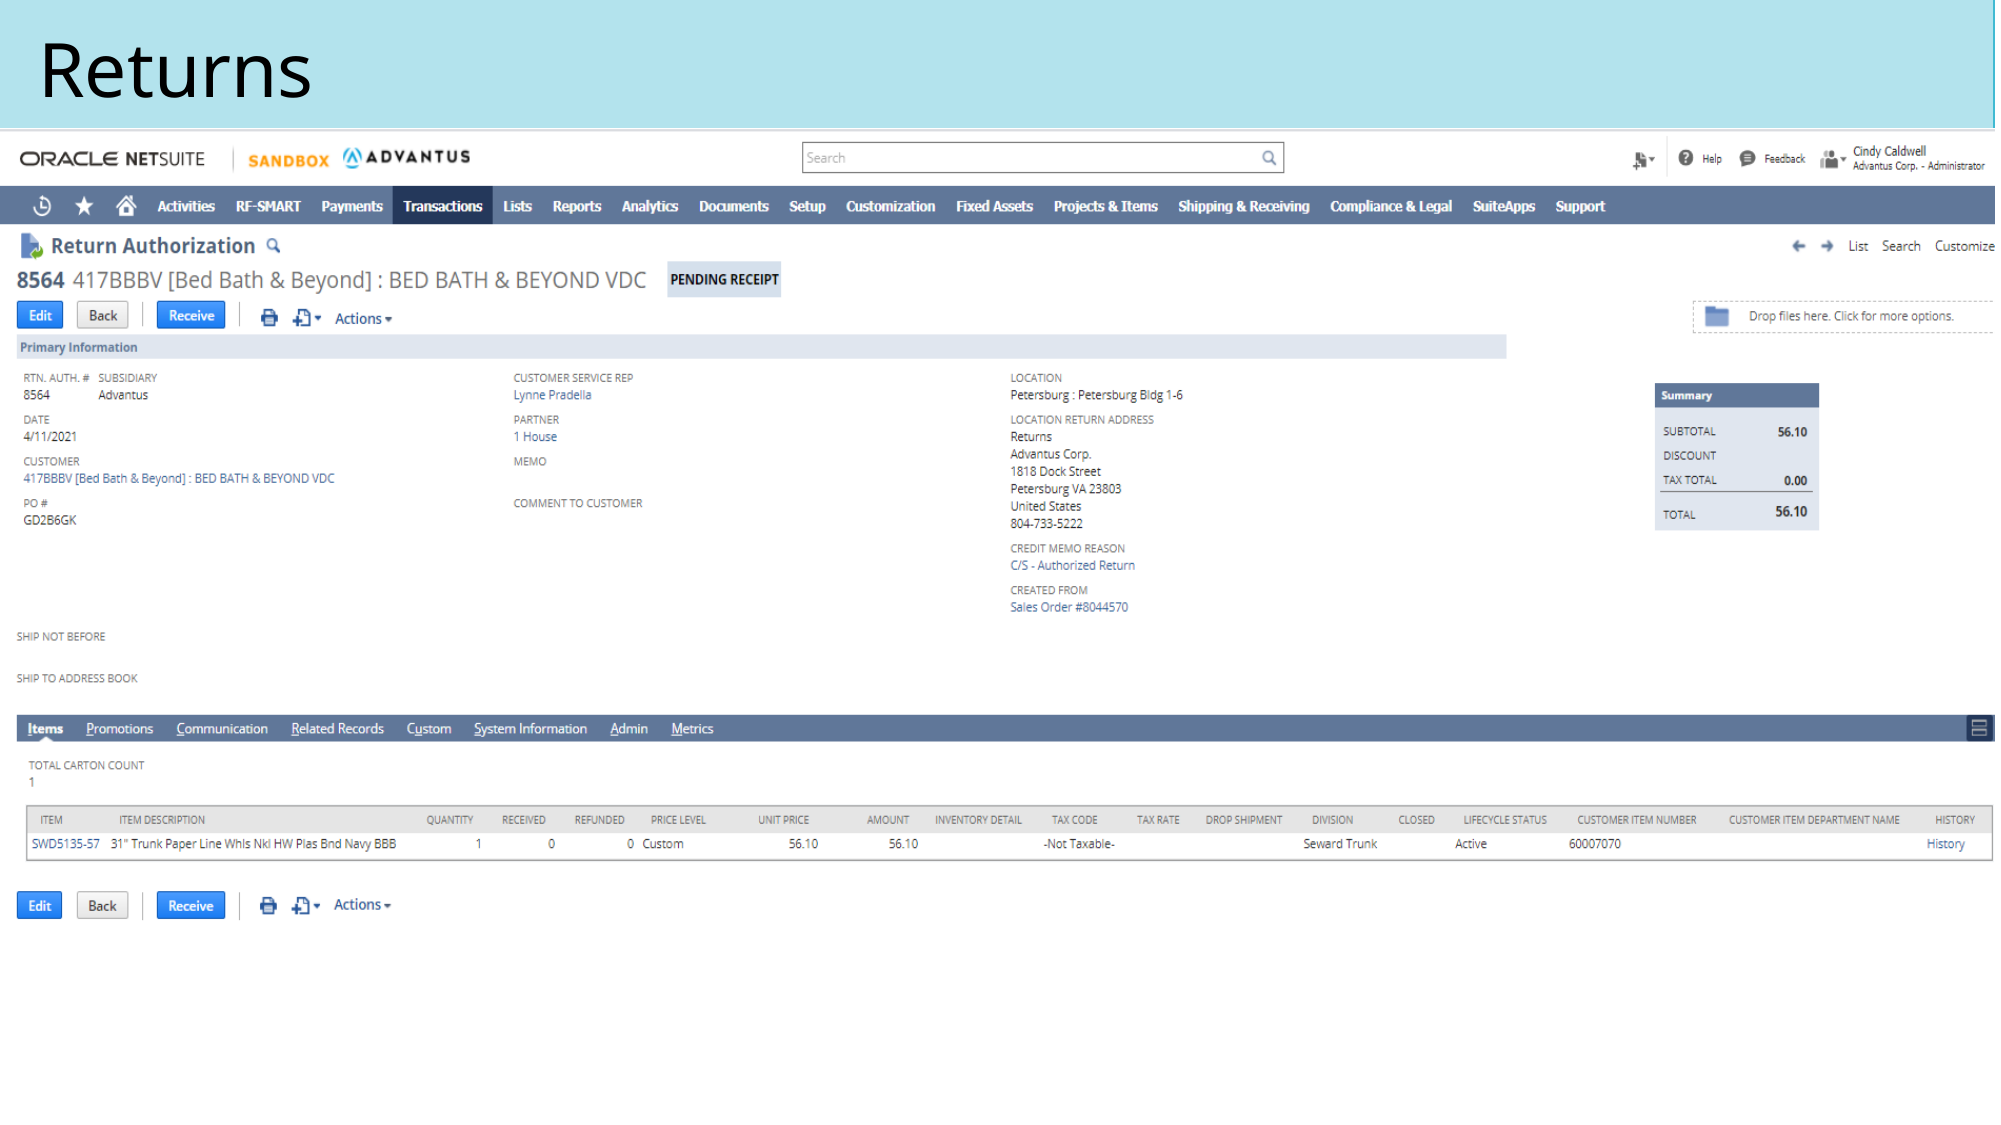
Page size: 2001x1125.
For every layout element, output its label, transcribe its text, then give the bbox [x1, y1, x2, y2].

picture [0, 128, 1995, 955]
text_box [0, 0, 1995, 128]
text_box Returns [23, 15, 2000, 121]
